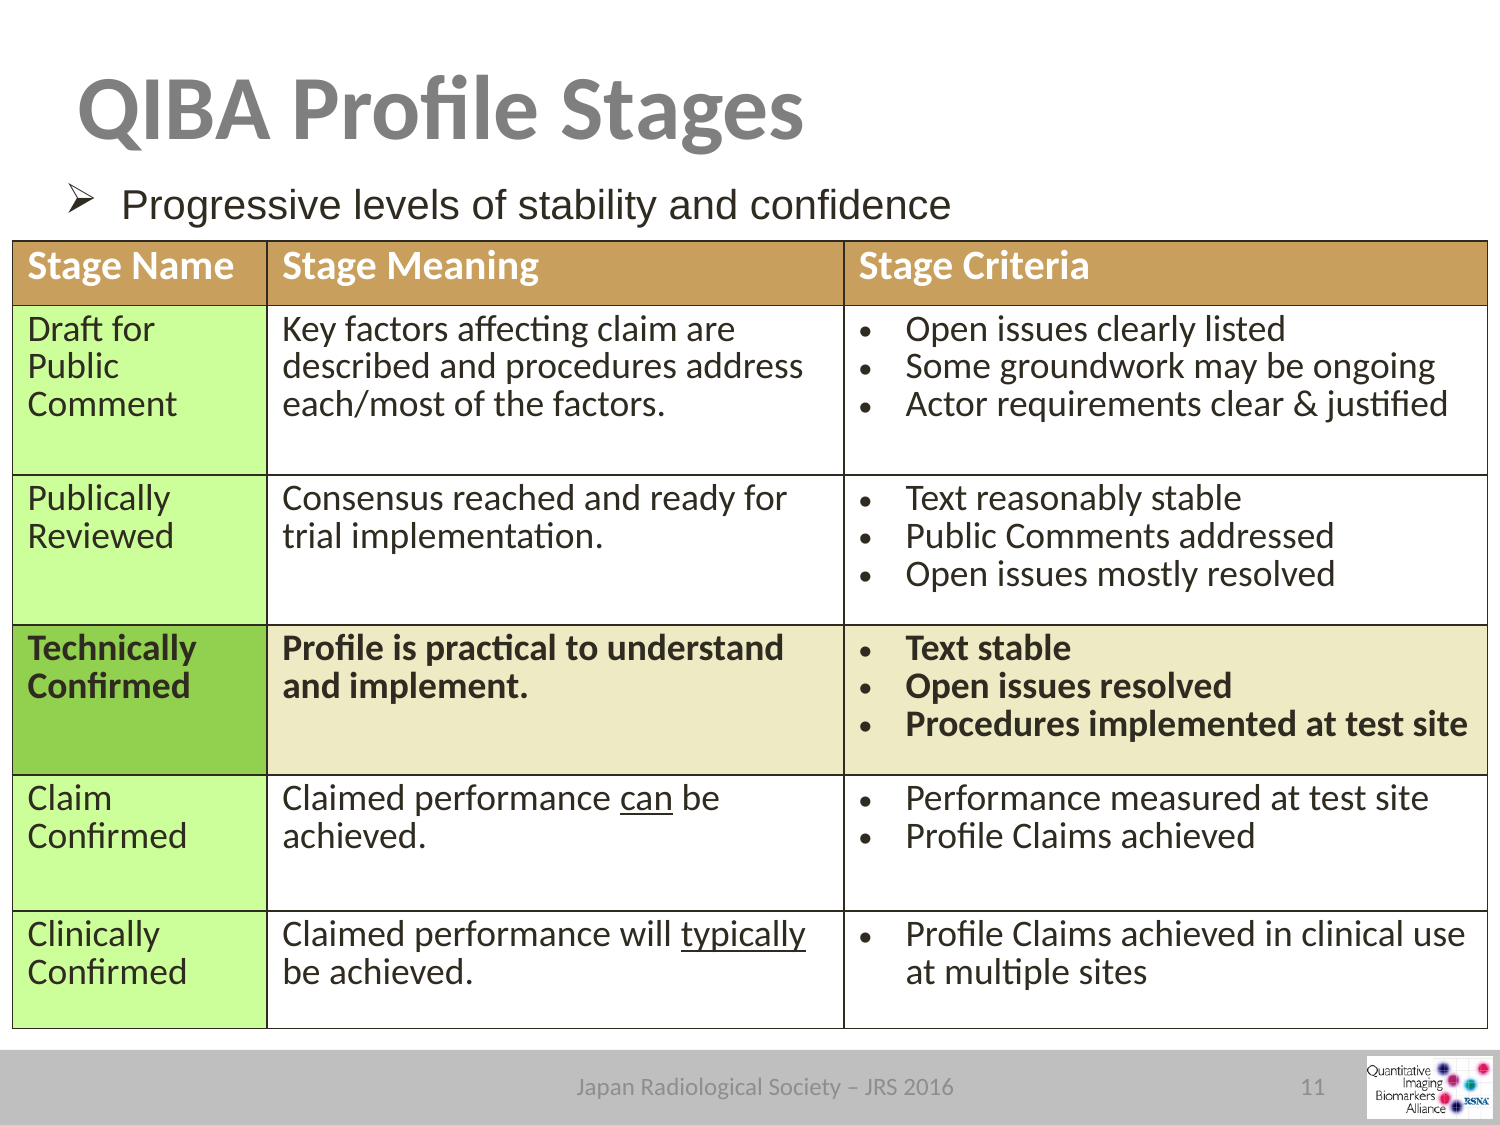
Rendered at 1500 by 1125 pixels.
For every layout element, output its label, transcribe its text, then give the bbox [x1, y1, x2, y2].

table_cell Profile is practical to understand and implement. [268, 626, 843, 774]
text_box Progressive levels of stability and confidence [49, 162, 1238, 236]
table_cell Text reasonably stable Public Comments addressed Open issues mostly resolved [845, 476, 1487, 624]
table_cell Publically Reviewed [13, 476, 266, 624]
table_cell Draft for Public Comment [13, 306, 266, 474]
table_header Stage Name [13, 242, 266, 305]
table_cell Open issues clearly listed Some groundwork may be ongoing Actor requirements clear & justified [845, 306, 1487, 474]
table_cell Claim Confirmed [13, 776, 266, 910]
title QIBA Profile Stages [62, 37, 1463, 168]
table_header Stage Meaning [268, 242, 843, 305]
table_cell Claimed performance can be achieved. [268, 776, 843, 910]
table_cell Technically Confirmed [13, 626, 266, 774]
table_cell Key factors affecting claim are described and procedures address each/most of the factors. [268, 306, 843, 474]
table_header Stage Criteria [845, 242, 1487, 305]
table_cell Profile Claims achieved in clinical use at multiple sites [845, 912, 1487, 1028]
table_cell Consensus reached and ready for trial implementation. [268, 476, 843, 624]
footer Japan Radiological Society – JRS 2016 [334, 1055, 1198, 1116]
table_cell Clinically Confirmed [13, 912, 266, 1028]
table_cell Performance measured at test site Profile Claims achieved [845, 776, 1487, 910]
table_cell Text stable Open issues resolved Procedures implemented at test site [845, 626, 1487, 774]
picture [1367, 1056, 1493, 1119]
table_cell Claimed performance will typically be achieved. [268, 912, 843, 1028]
slide_number 11 [1281, 1055, 1345, 1116]
